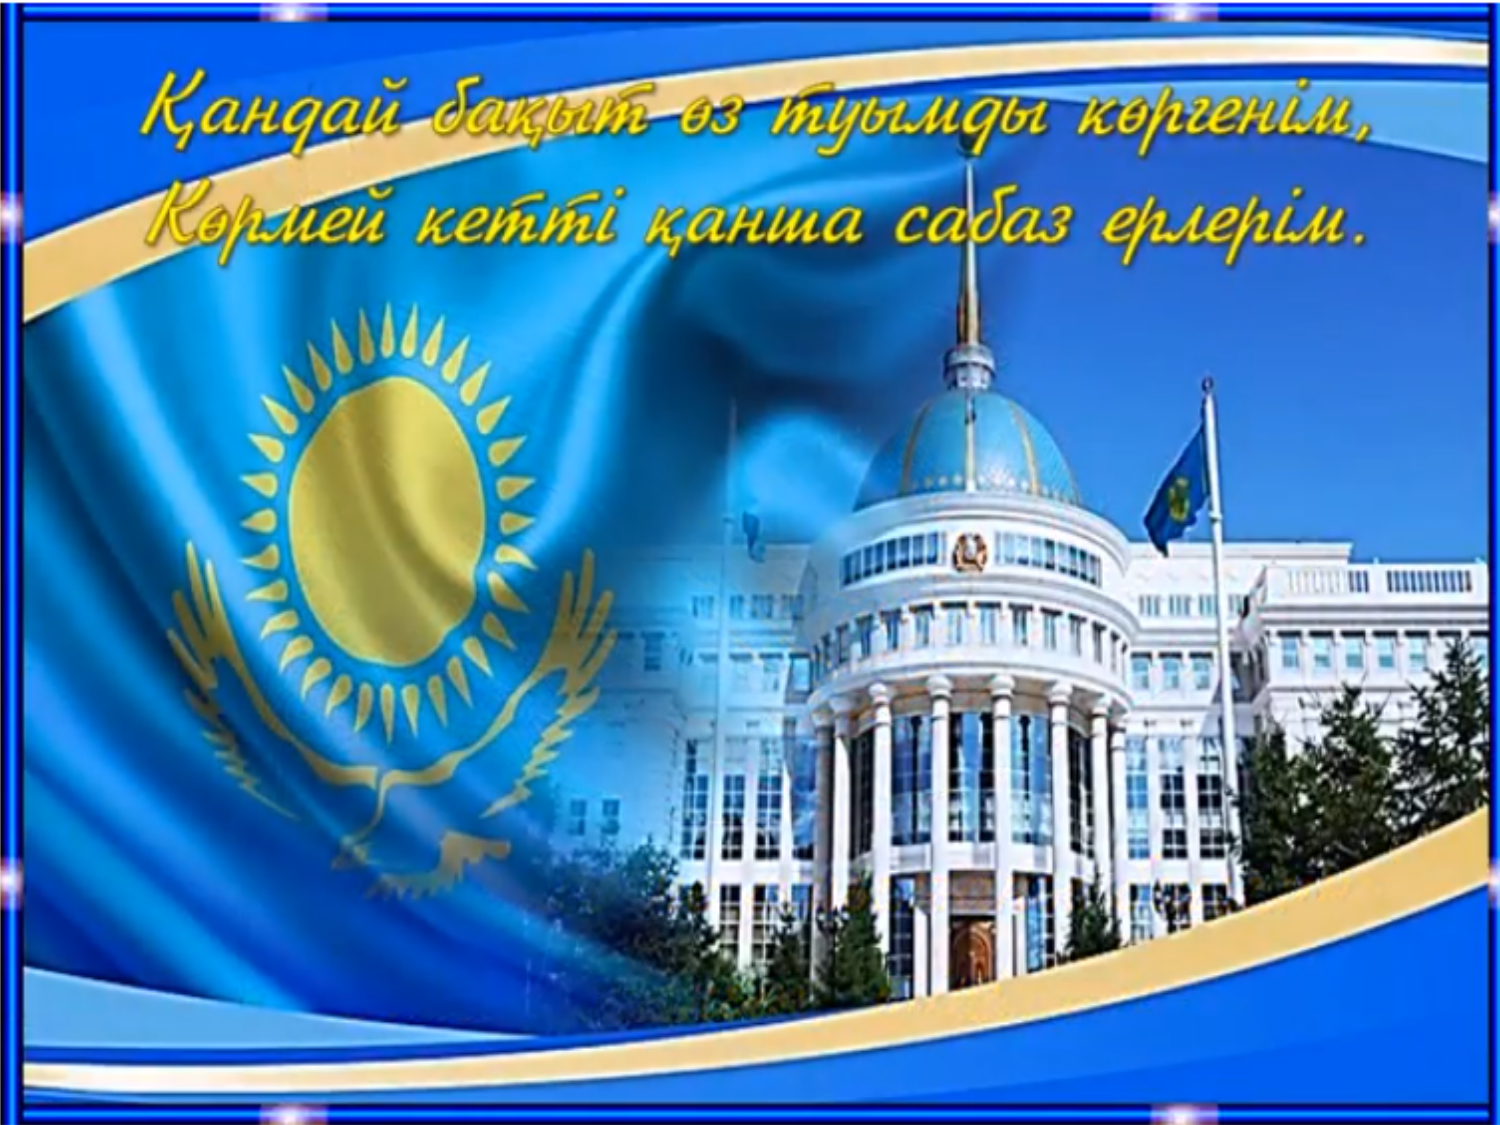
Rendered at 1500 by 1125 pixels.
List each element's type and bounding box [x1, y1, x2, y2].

list [0, 0, 1500, 1125]
